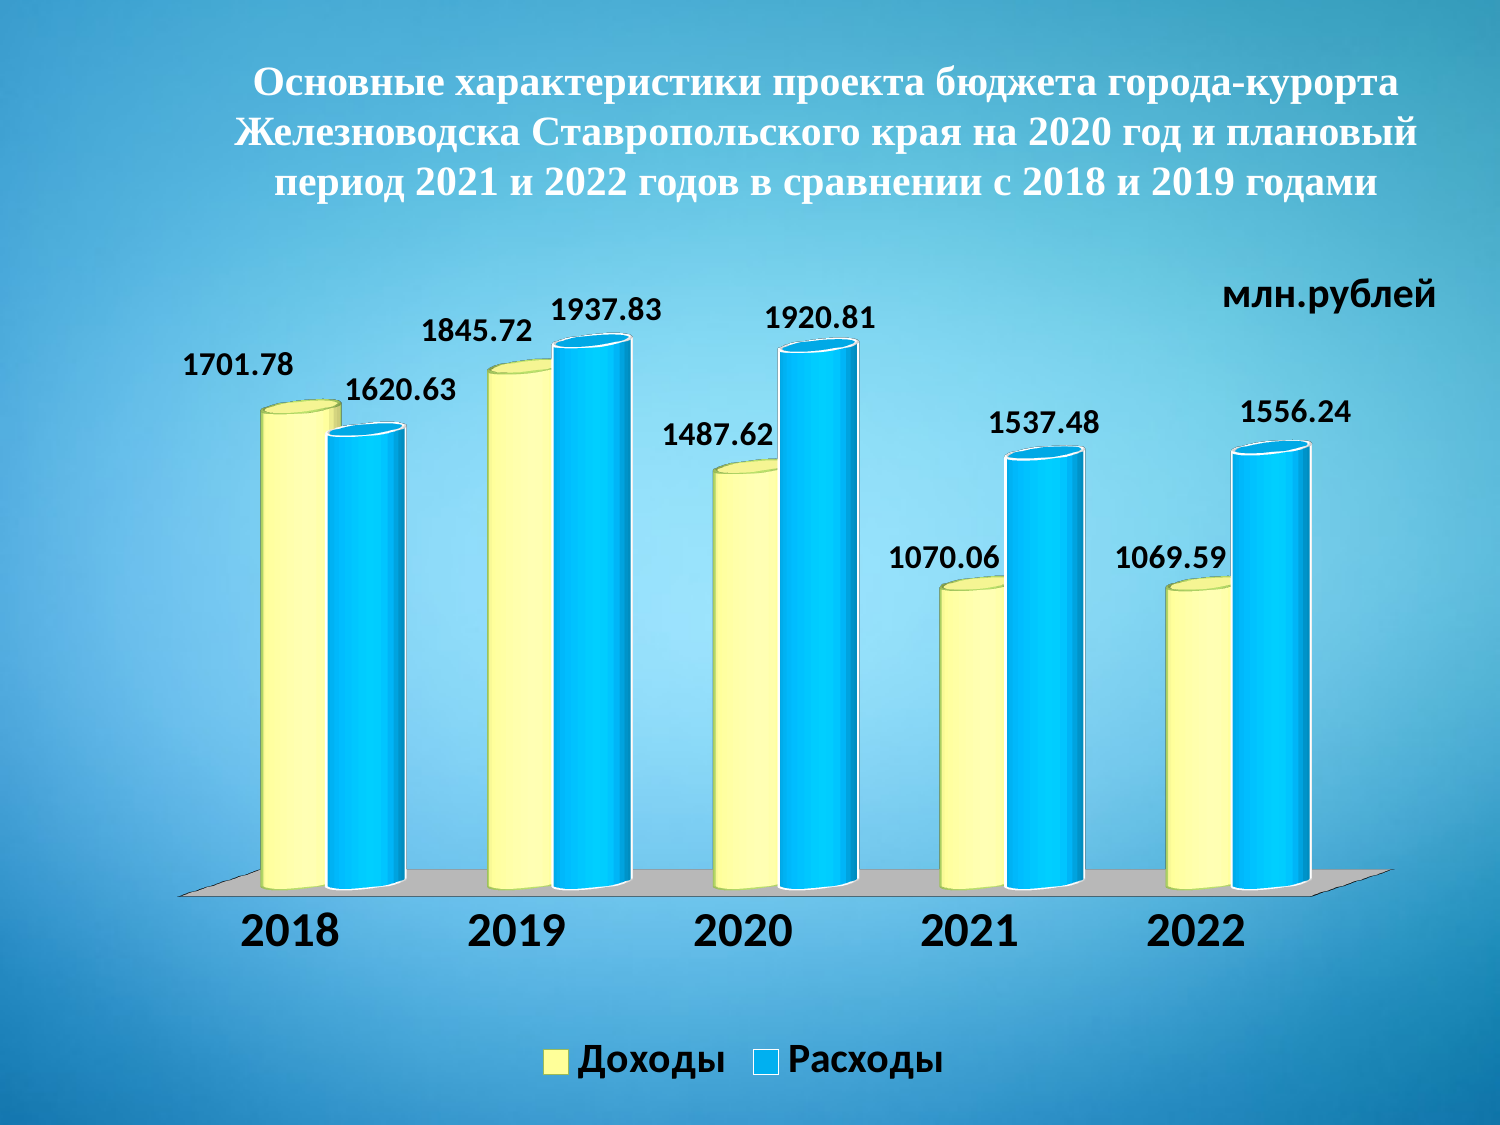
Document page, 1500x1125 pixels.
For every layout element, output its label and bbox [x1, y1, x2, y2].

chart [46, 269, 1442, 1093]
picture [0, 0, 1500, 1125]
